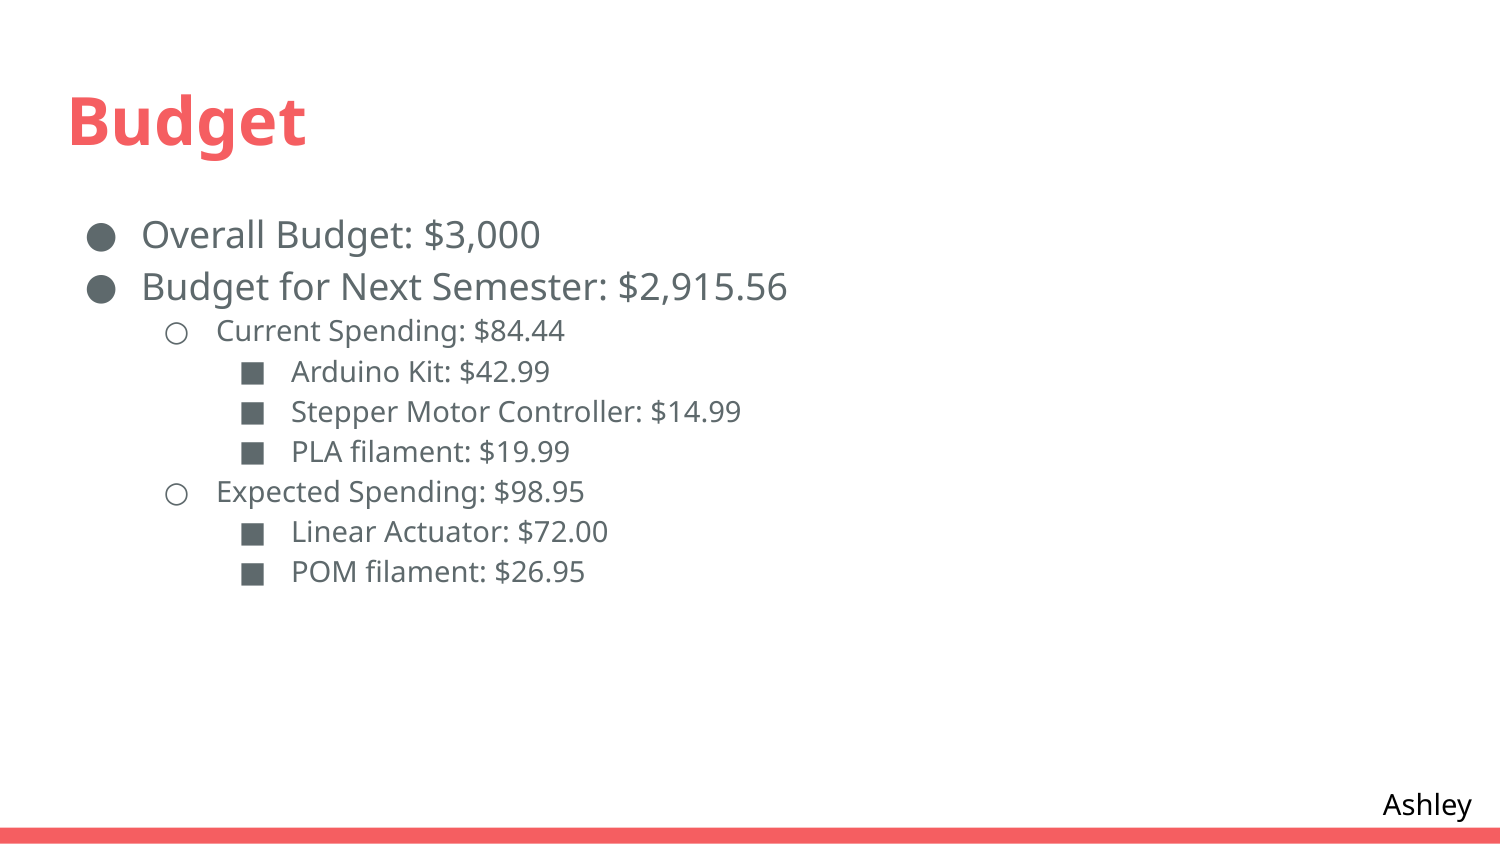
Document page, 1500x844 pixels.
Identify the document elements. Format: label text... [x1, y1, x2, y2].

list Overall Budget: $3,000 Budget for Next Semester: $2,915.56 Current Spending: $84.44 Arduino Kit: $42.99 Stepper Motor Controller: $14.99 PLA filament: $19.99 Expected Spending: $98.95 Linear Actuator: $72.00 POM filament: $26.95 [51, 189, 1449, 750]
text_box Ashley [1367, 771, 1500, 828]
title Budget [51, 64, 1449, 167]
